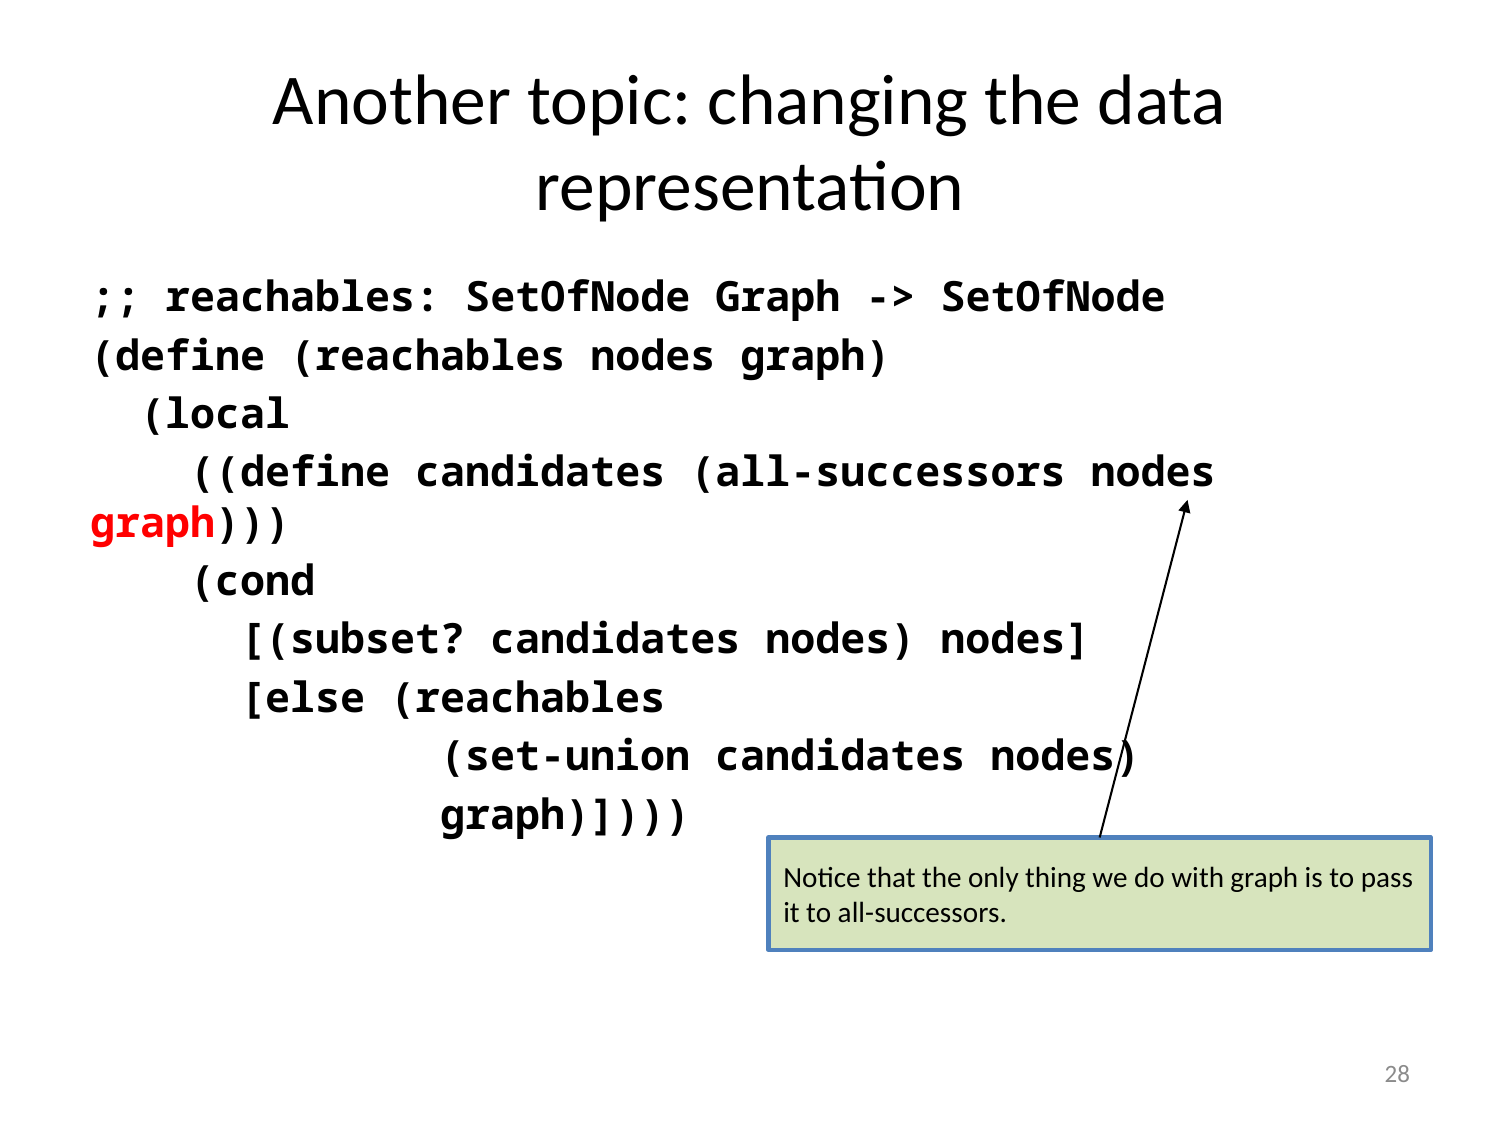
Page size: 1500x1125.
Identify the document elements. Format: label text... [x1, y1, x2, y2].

text_box Notice that the only thing we do with graph is to pass it to all-successors. [766, 835, 1433, 952]
title Another topic: changing the data representation [75, 45, 1425, 233]
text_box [1099, 499, 1188, 838]
list ;; reachables: SetOfNode Graph -> SetOfNode (define (reachables nodes graph) (local ((define candidates (all-successors nodes graph))) (cond [(subset? candidates nodes) nodes] [else (reachables (set-union candidates nodes) graph)]))) [75, 262, 1425, 1005]
slide_number 28 [1074, 1042, 1425, 1103]
